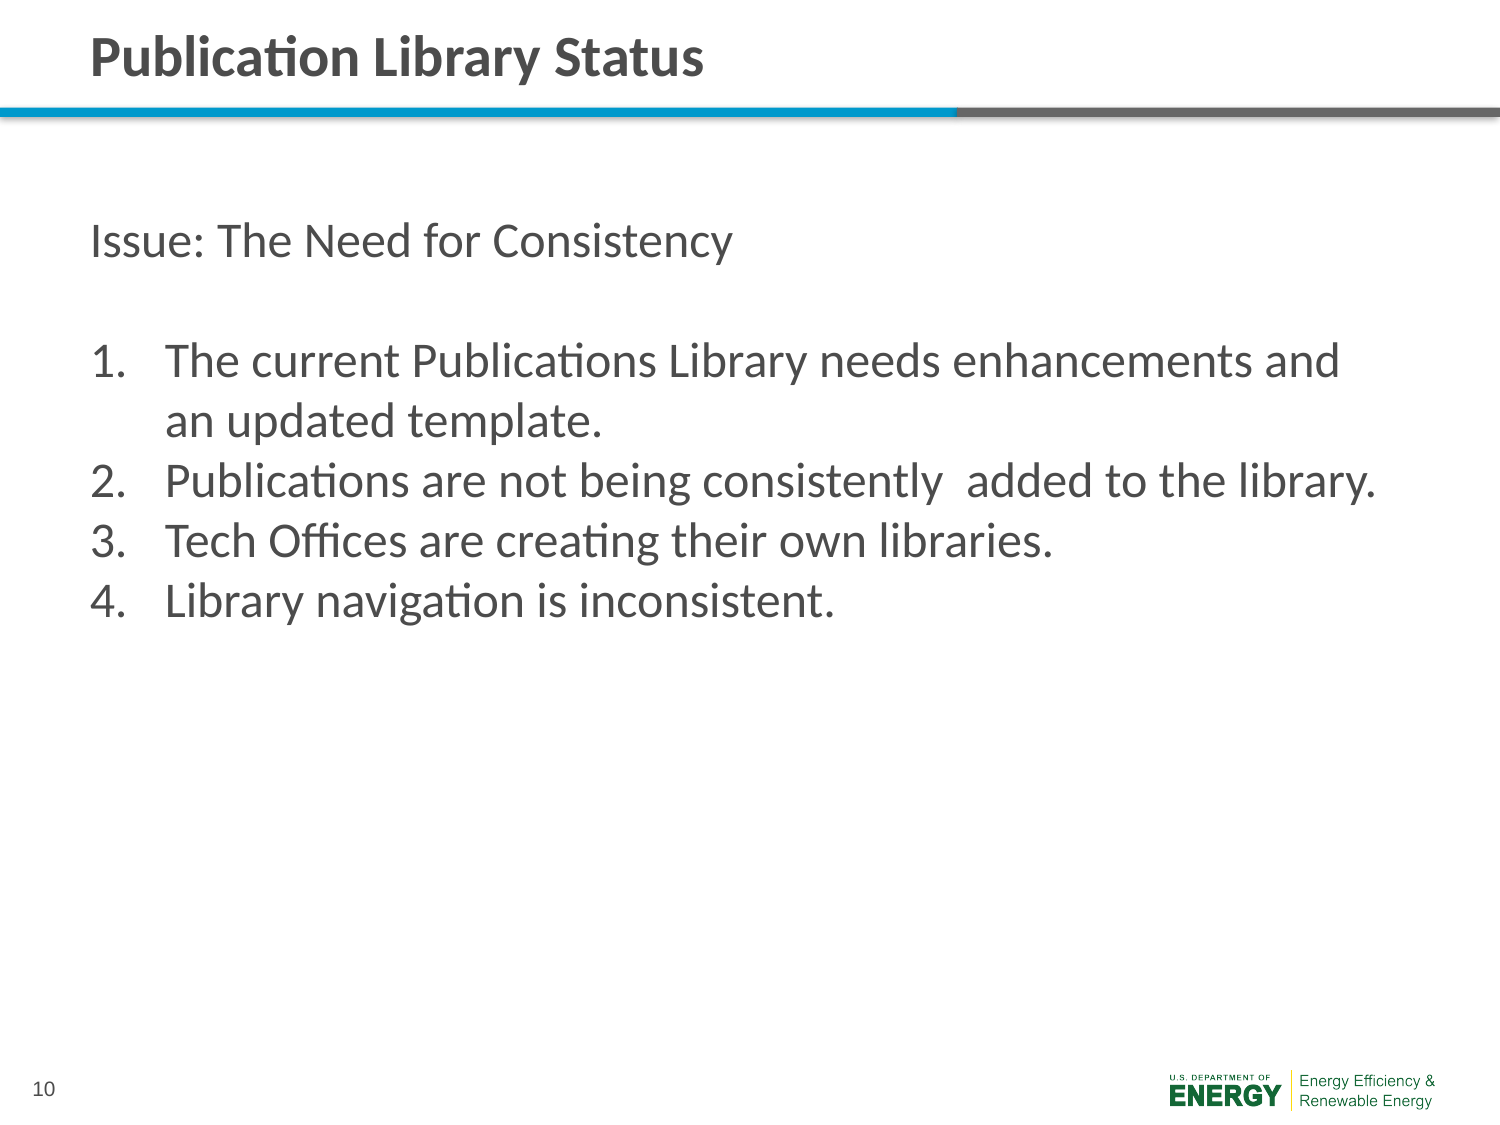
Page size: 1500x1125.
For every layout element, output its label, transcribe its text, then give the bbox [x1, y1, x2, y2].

text_box Issue: The Need for Consistency The current Publications Library needs enhancements and an updated template. Publications are not being consistently added to the library. Tech Offices are creating their own libraries. Library navigation is inconsistent. [75, 199, 1400, 955]
picture [1170, 1070, 1435, 1111]
title Publication Library Status [75, 0, 1425, 106]
